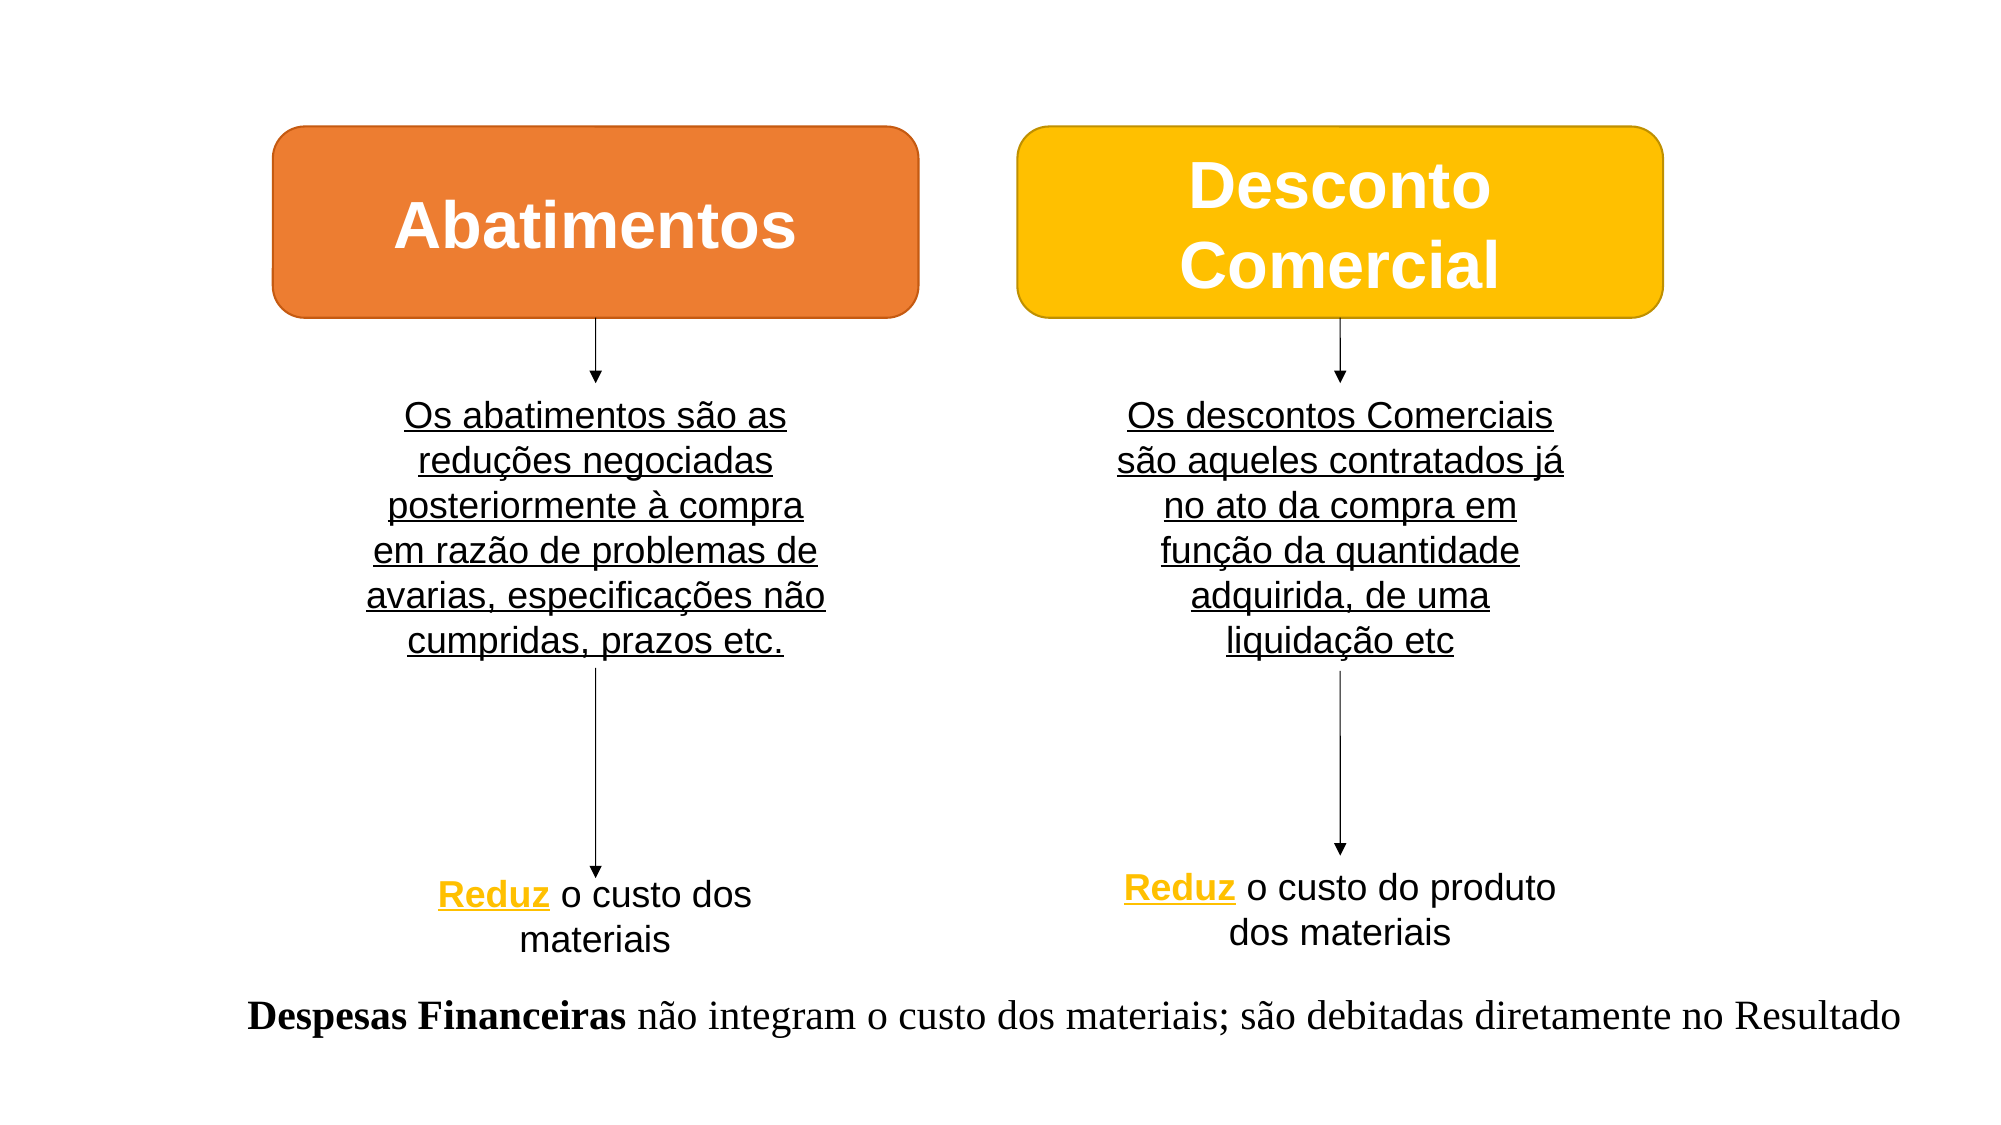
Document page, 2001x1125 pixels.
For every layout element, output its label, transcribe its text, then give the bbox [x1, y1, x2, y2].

text_box Os descontos Comerciais são aqueles contratados já no ato da compra em função da quantidade adquirida, de uma liquidação etc [1088, 383, 1593, 668]
text_box Despesas Financeiras não integram o custo dos materiais; são debitadas diretamente no Resultado [232, 980, 1922, 1046]
text_box Reduz o custo dos materiais [342, 862, 848, 967]
text_box Abatimentos [271, 125, 920, 319]
text_box Os abatimentos são as reduções negociadas posteriormente à compra em razão de problemas de avarias, especificações não cumpridas, prazos etc. [343, 383, 848, 668]
text_box Desconto Comercial [1016, 125, 1665, 319]
text_box Reduz o custo do produto dos materiais [1088, 855, 1593, 961]
